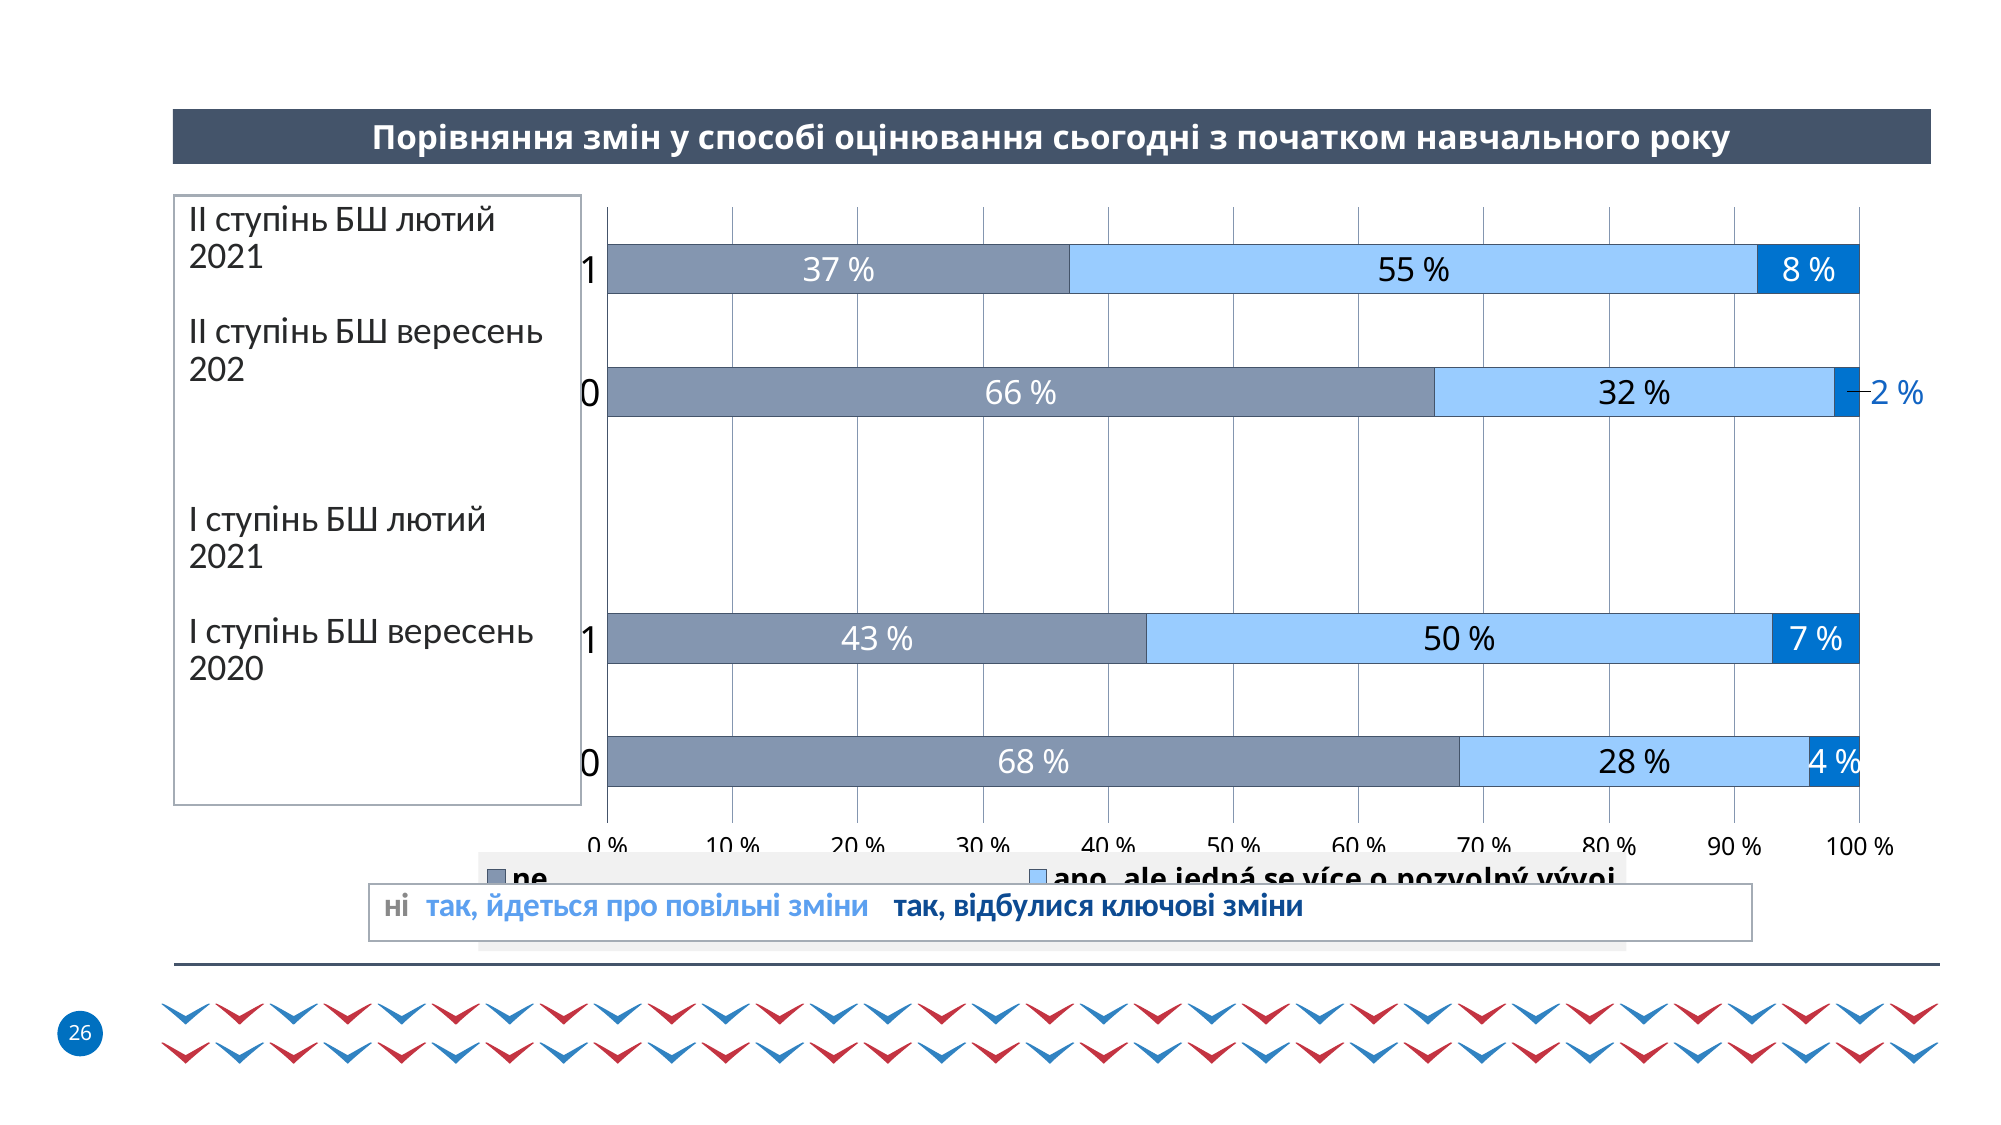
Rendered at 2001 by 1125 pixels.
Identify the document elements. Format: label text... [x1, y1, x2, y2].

text_box Порівняння змін у способі оцінювання сьогодні з початком навчального року [172, 109, 1931, 164]
chart [172, 184, 1932, 952]
